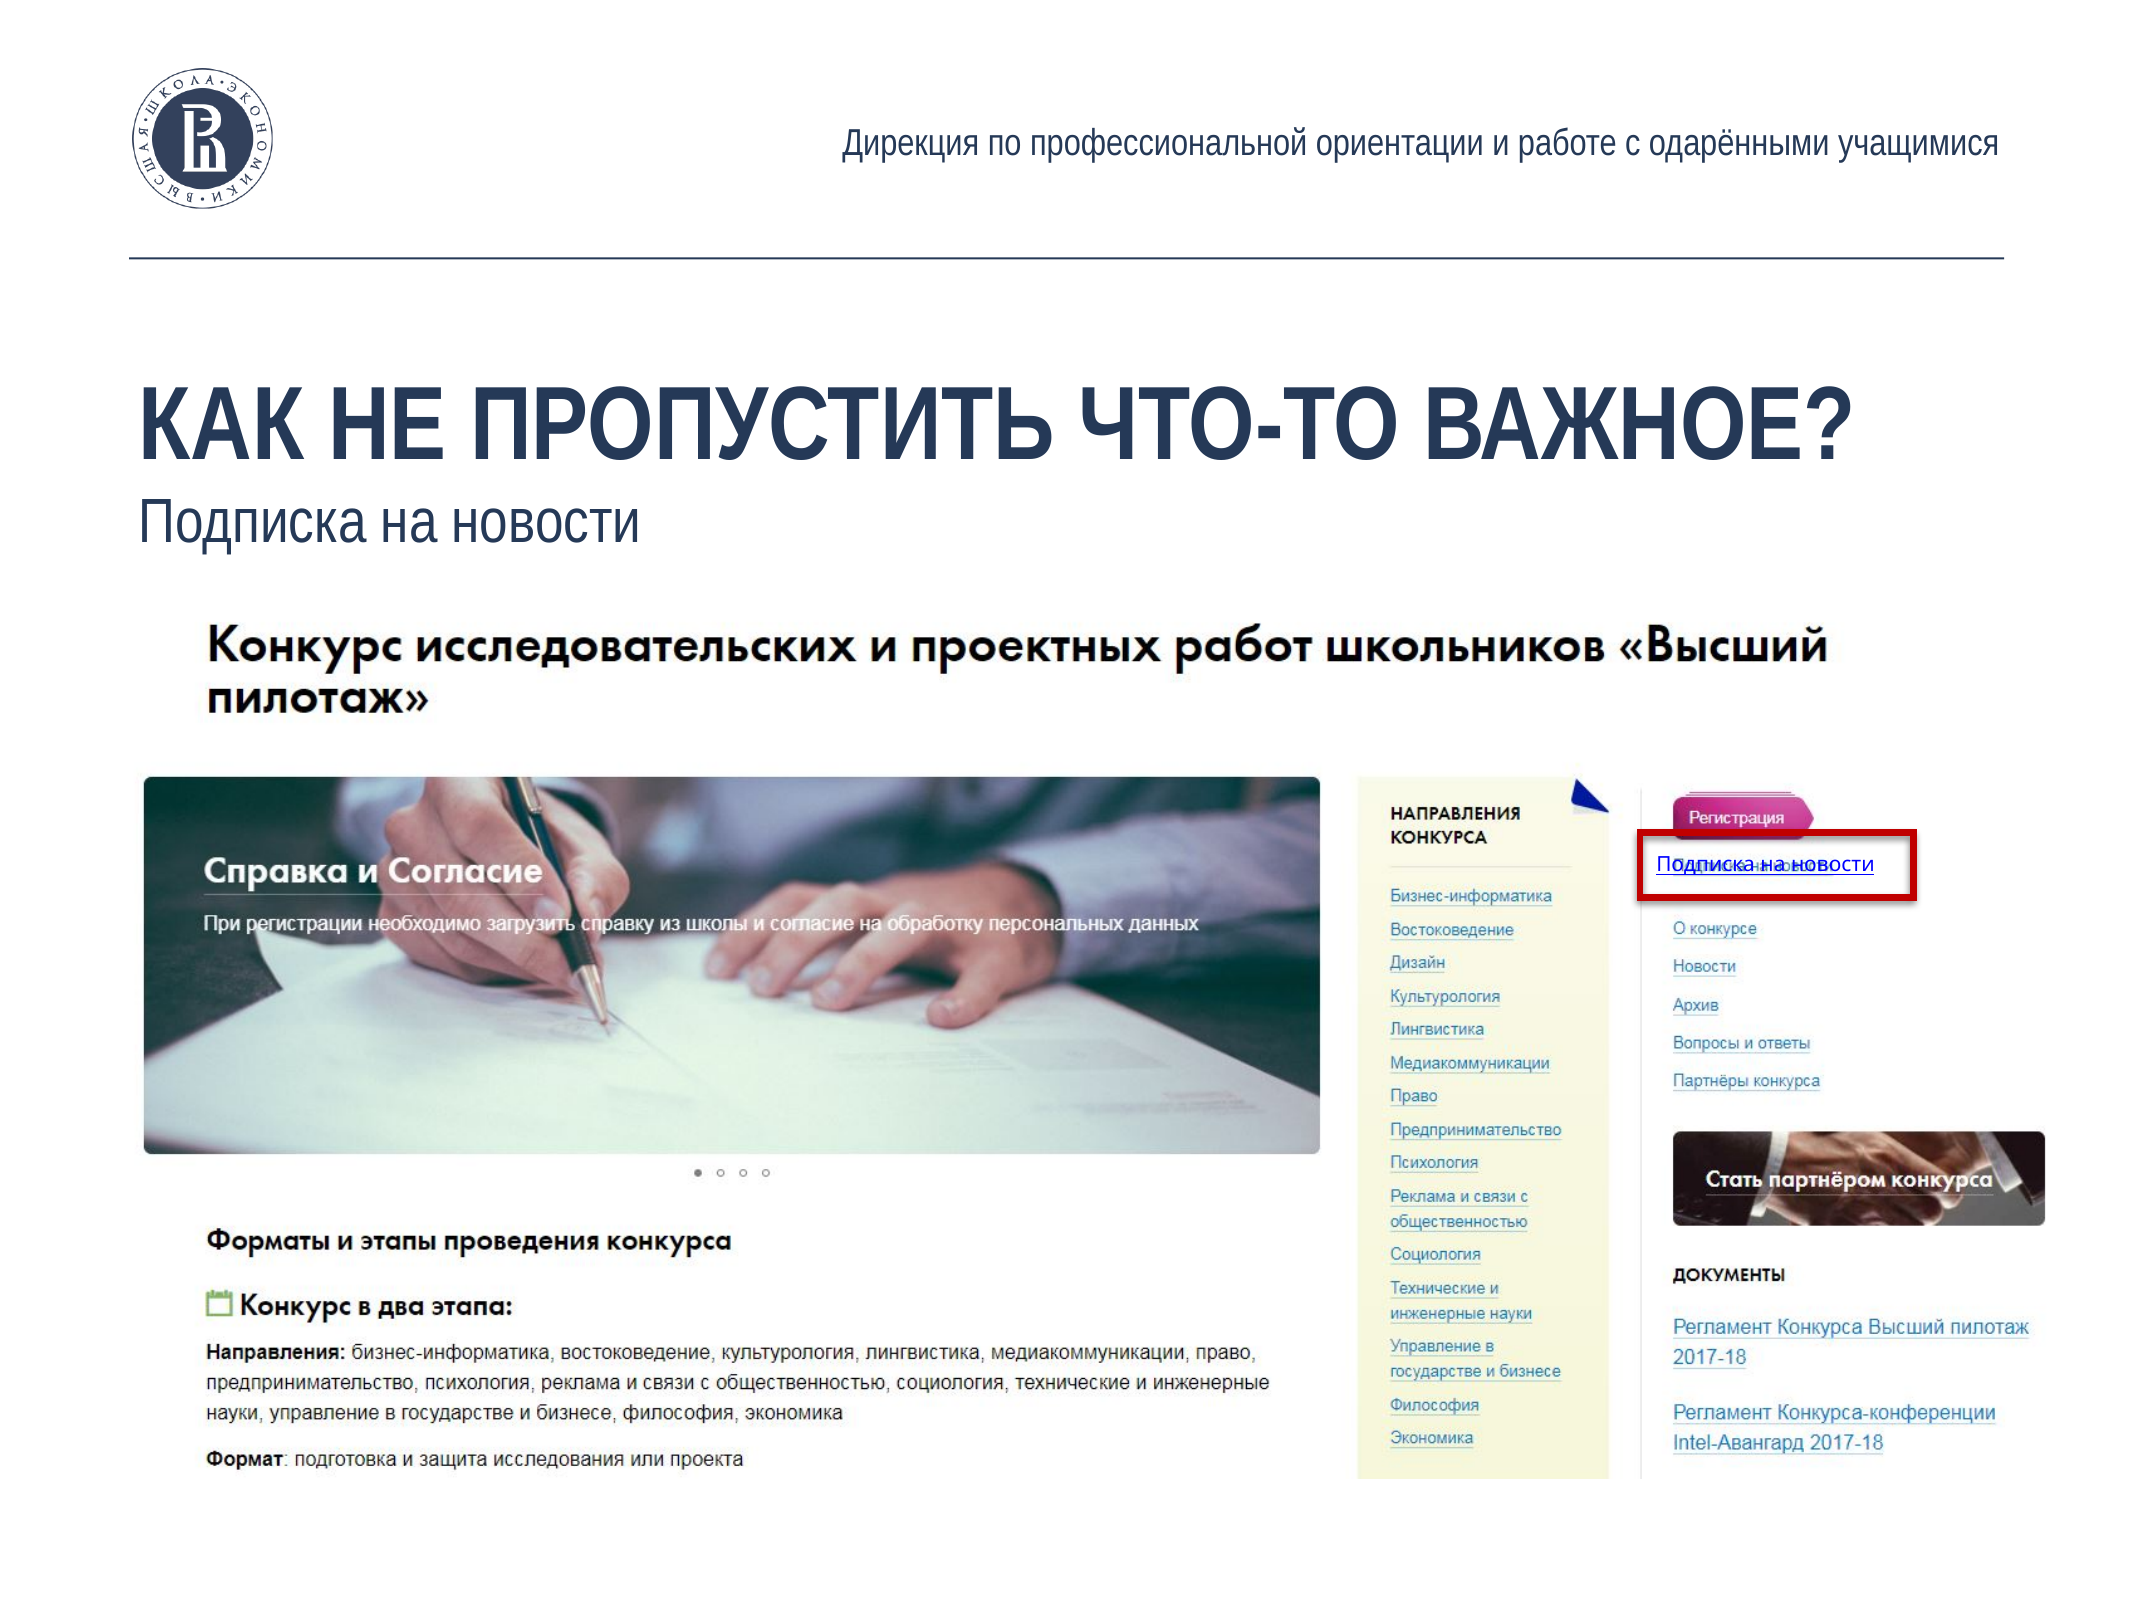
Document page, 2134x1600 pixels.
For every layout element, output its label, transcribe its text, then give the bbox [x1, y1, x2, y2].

picture [95, 604, 2064, 1480]
text_box Дирекция по профессиональной ориентации и работе с одарёнными учащимися [682, 109, 2009, 171]
picture [131, 68, 273, 209]
text_box Как не пропустить что-то важное? Подписка на новости [130, 346, 2006, 595]
